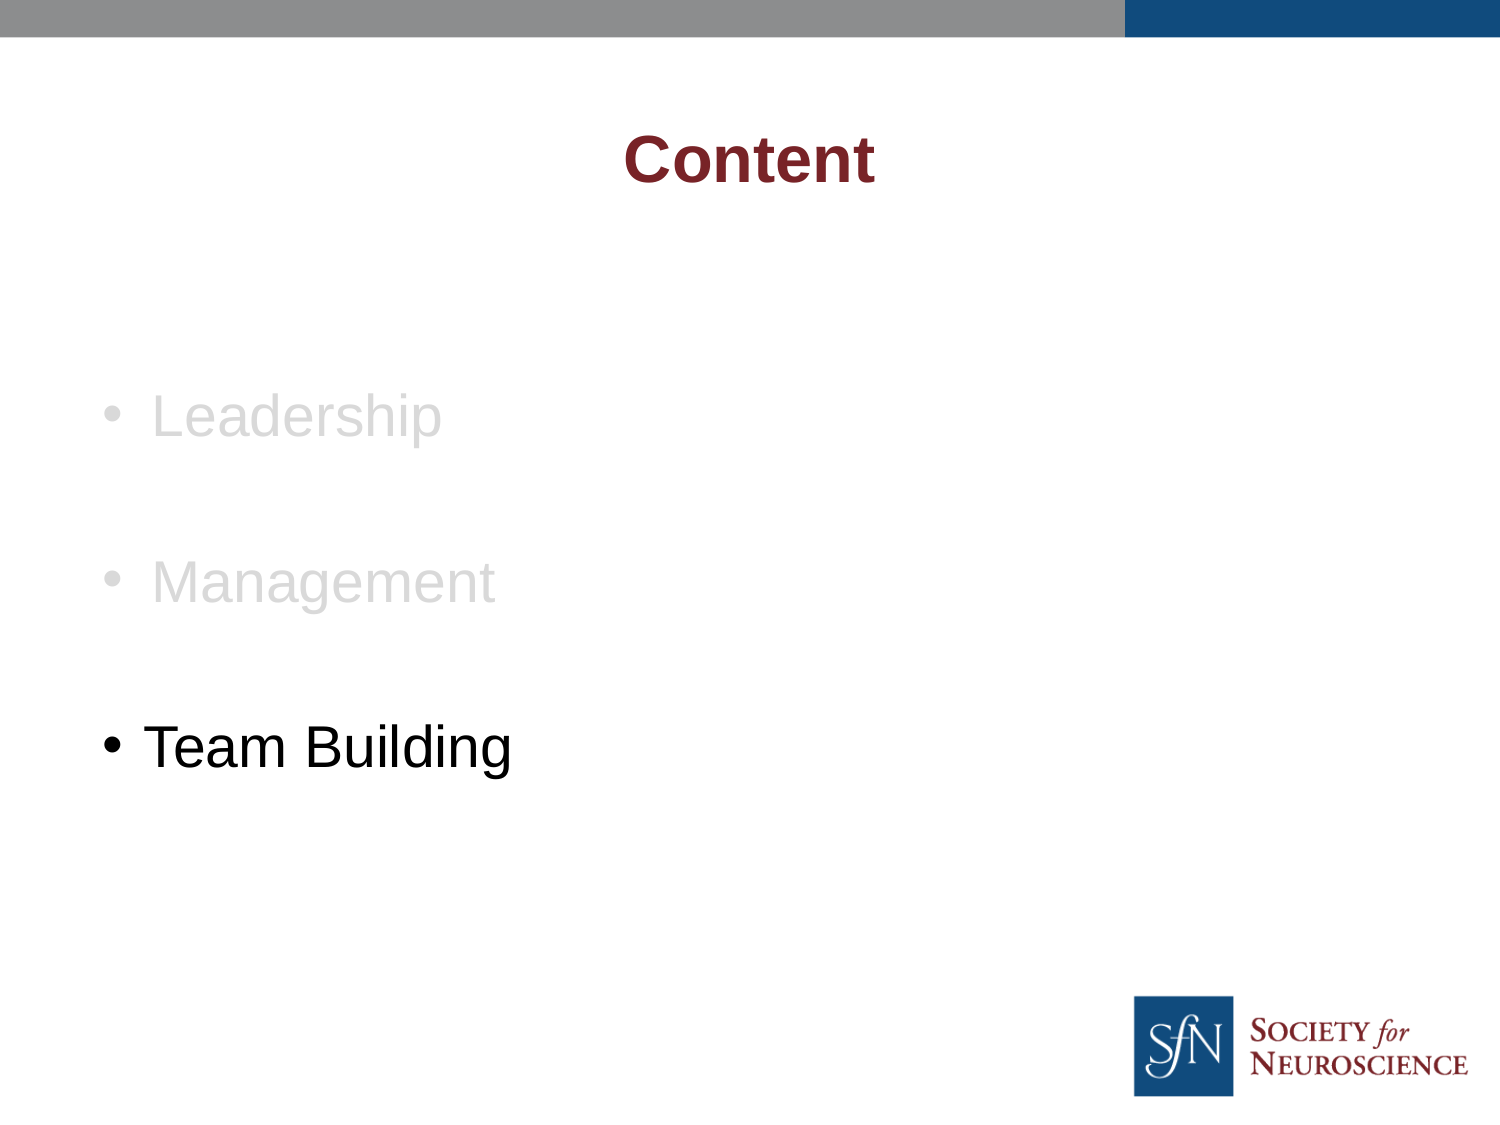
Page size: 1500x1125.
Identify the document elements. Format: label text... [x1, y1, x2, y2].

text_box Leadership Management Team Building [87, 370, 1438, 788]
text_box Content [74, 62, 1425, 250]
picture [1125, 987, 1475, 1104]
